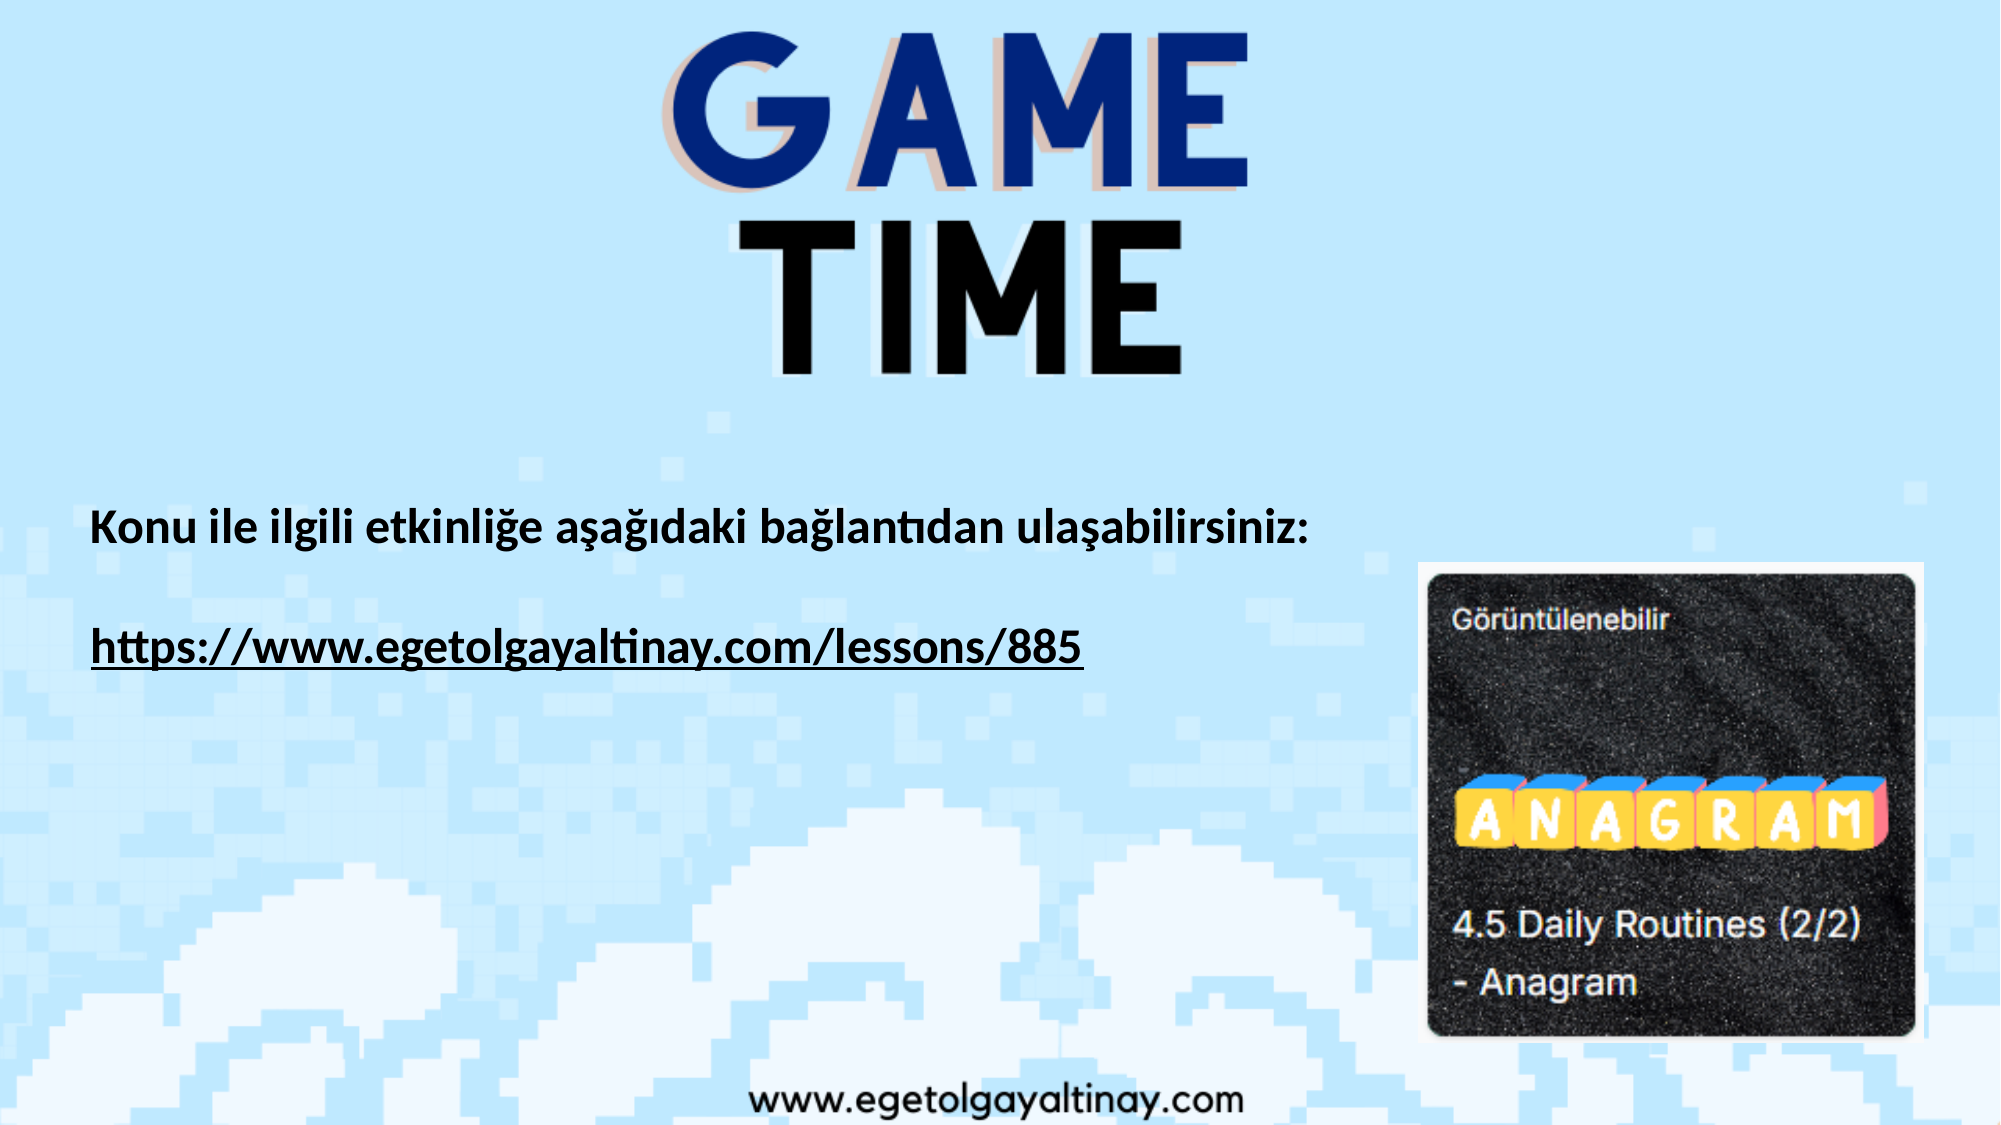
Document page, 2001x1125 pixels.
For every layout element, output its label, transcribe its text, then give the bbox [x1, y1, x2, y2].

picture [0, 0, 2001, 1125]
text_box Konu ile ilgili etkinliğe aşağıdaki bağlantıdan ulaşabilirsiniz: https://www.egetolgayaltinay.com/lessons/885 [76, 486, 1342, 681]
